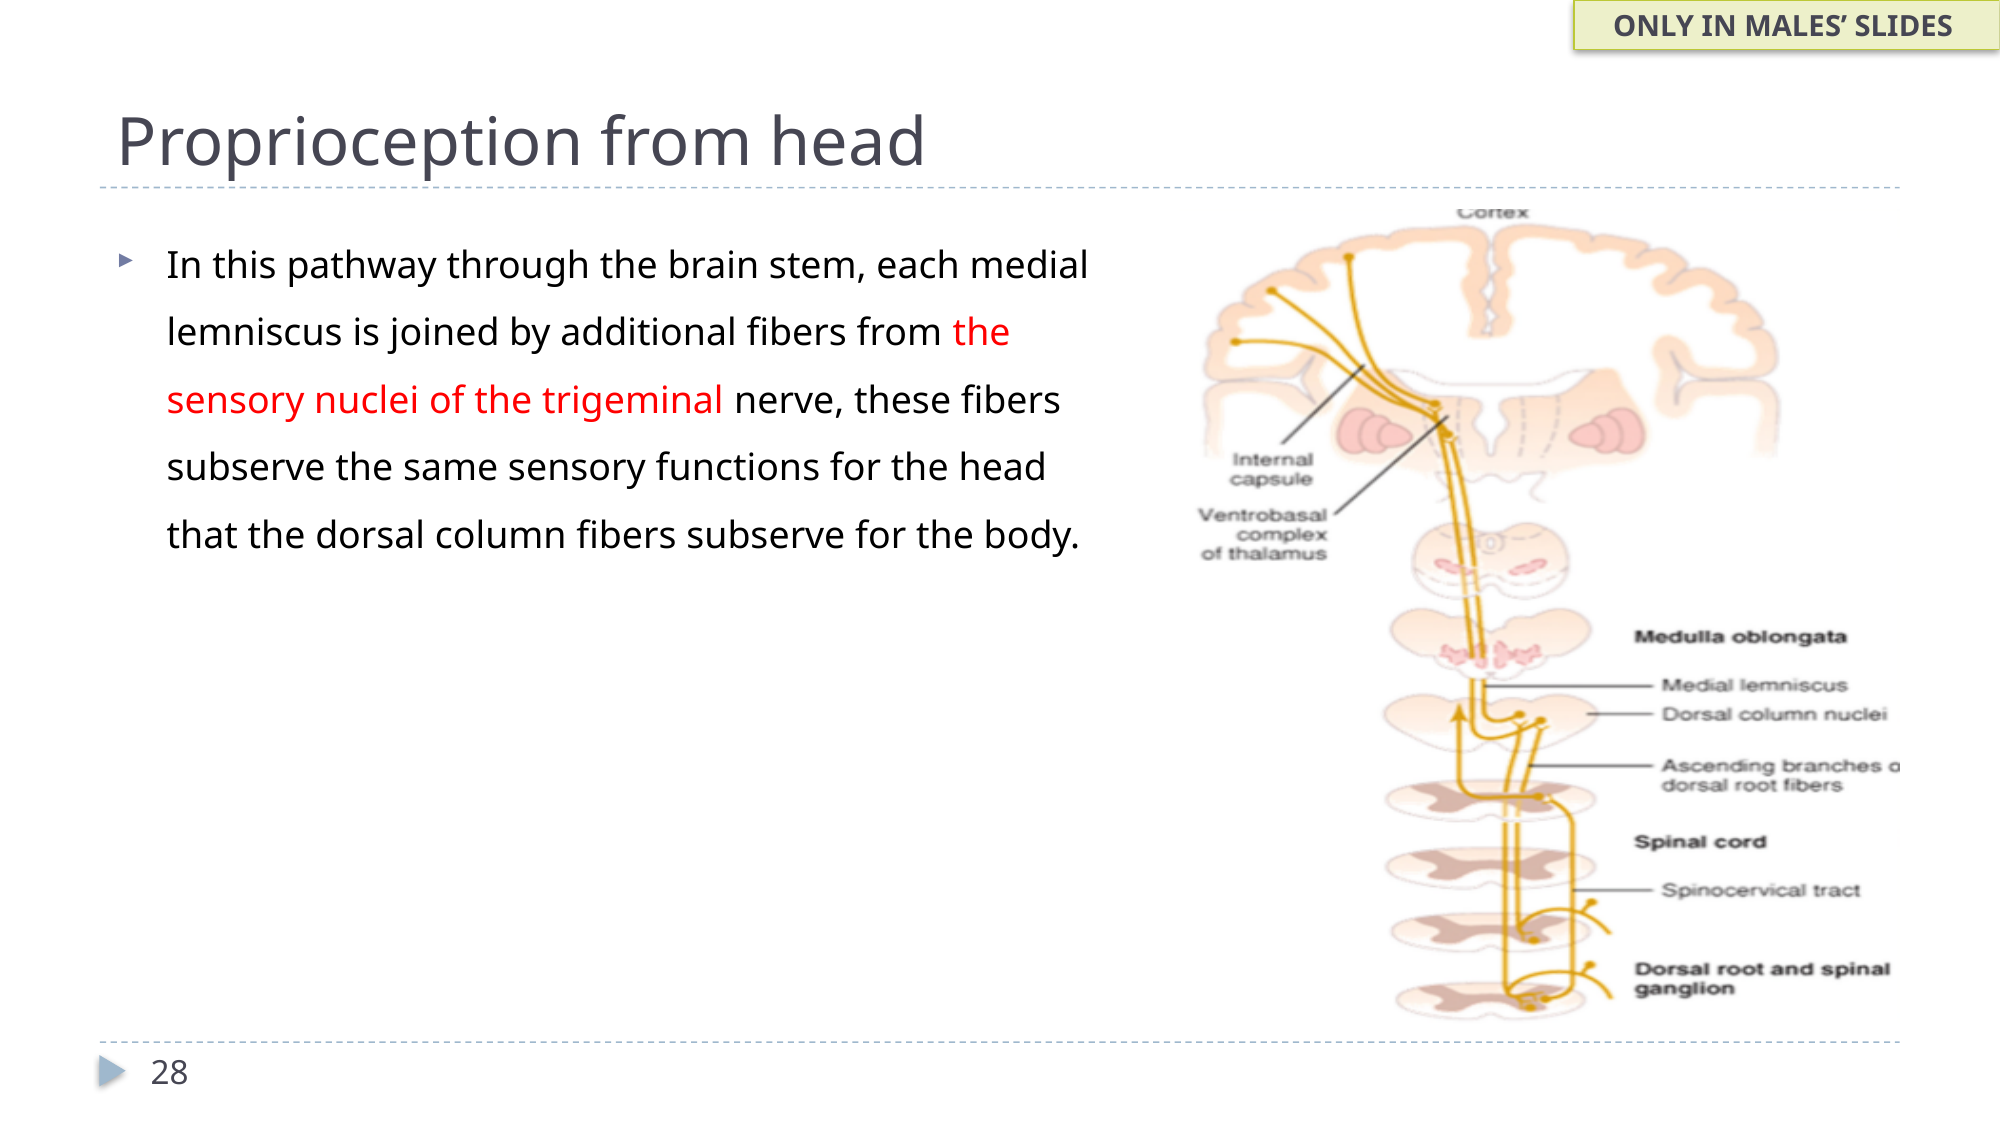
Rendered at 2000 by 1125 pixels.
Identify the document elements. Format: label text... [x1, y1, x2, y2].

title Proprioception from head [99, 24, 1900, 188]
picture [1179, 209, 1900, 1024]
slide_number 28 [133, 1042, 568, 1103]
list In this pathway through the brain stem, each medial lemniscus is joined by additional fibers from the sensory nuclei of the trigeminal nerve, these fibers subserve the same sensory functions for the head that the dorsal column fibers subserve for the body. [99, 209, 1118, 1010]
text_box ONLY IN MALES’ SLIDES [1573, 0, 2000, 50]
